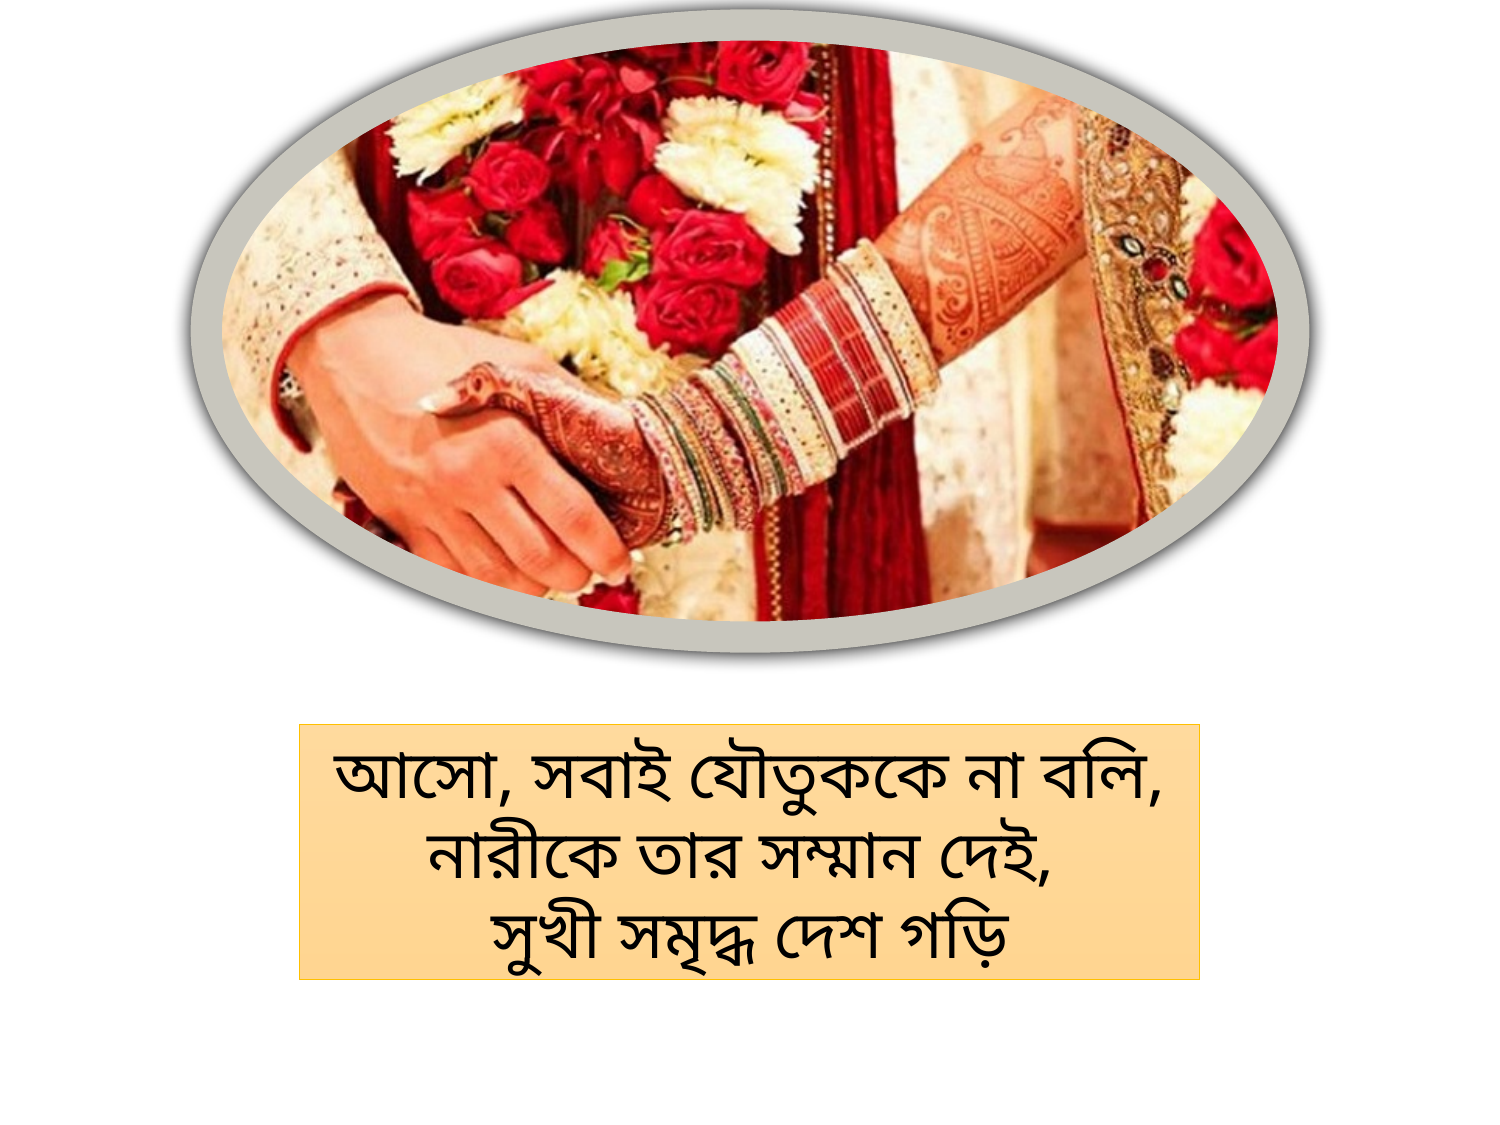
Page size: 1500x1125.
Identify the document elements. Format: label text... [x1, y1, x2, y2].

text_box আসো, সবাই যৌতুককে না বলি, নারীকে তার সম্মান দেই, সুখী সমৃদ্ধ দেশ গড়ি [299, 724, 1200, 980]
picture [206, 24, 1294, 638]
